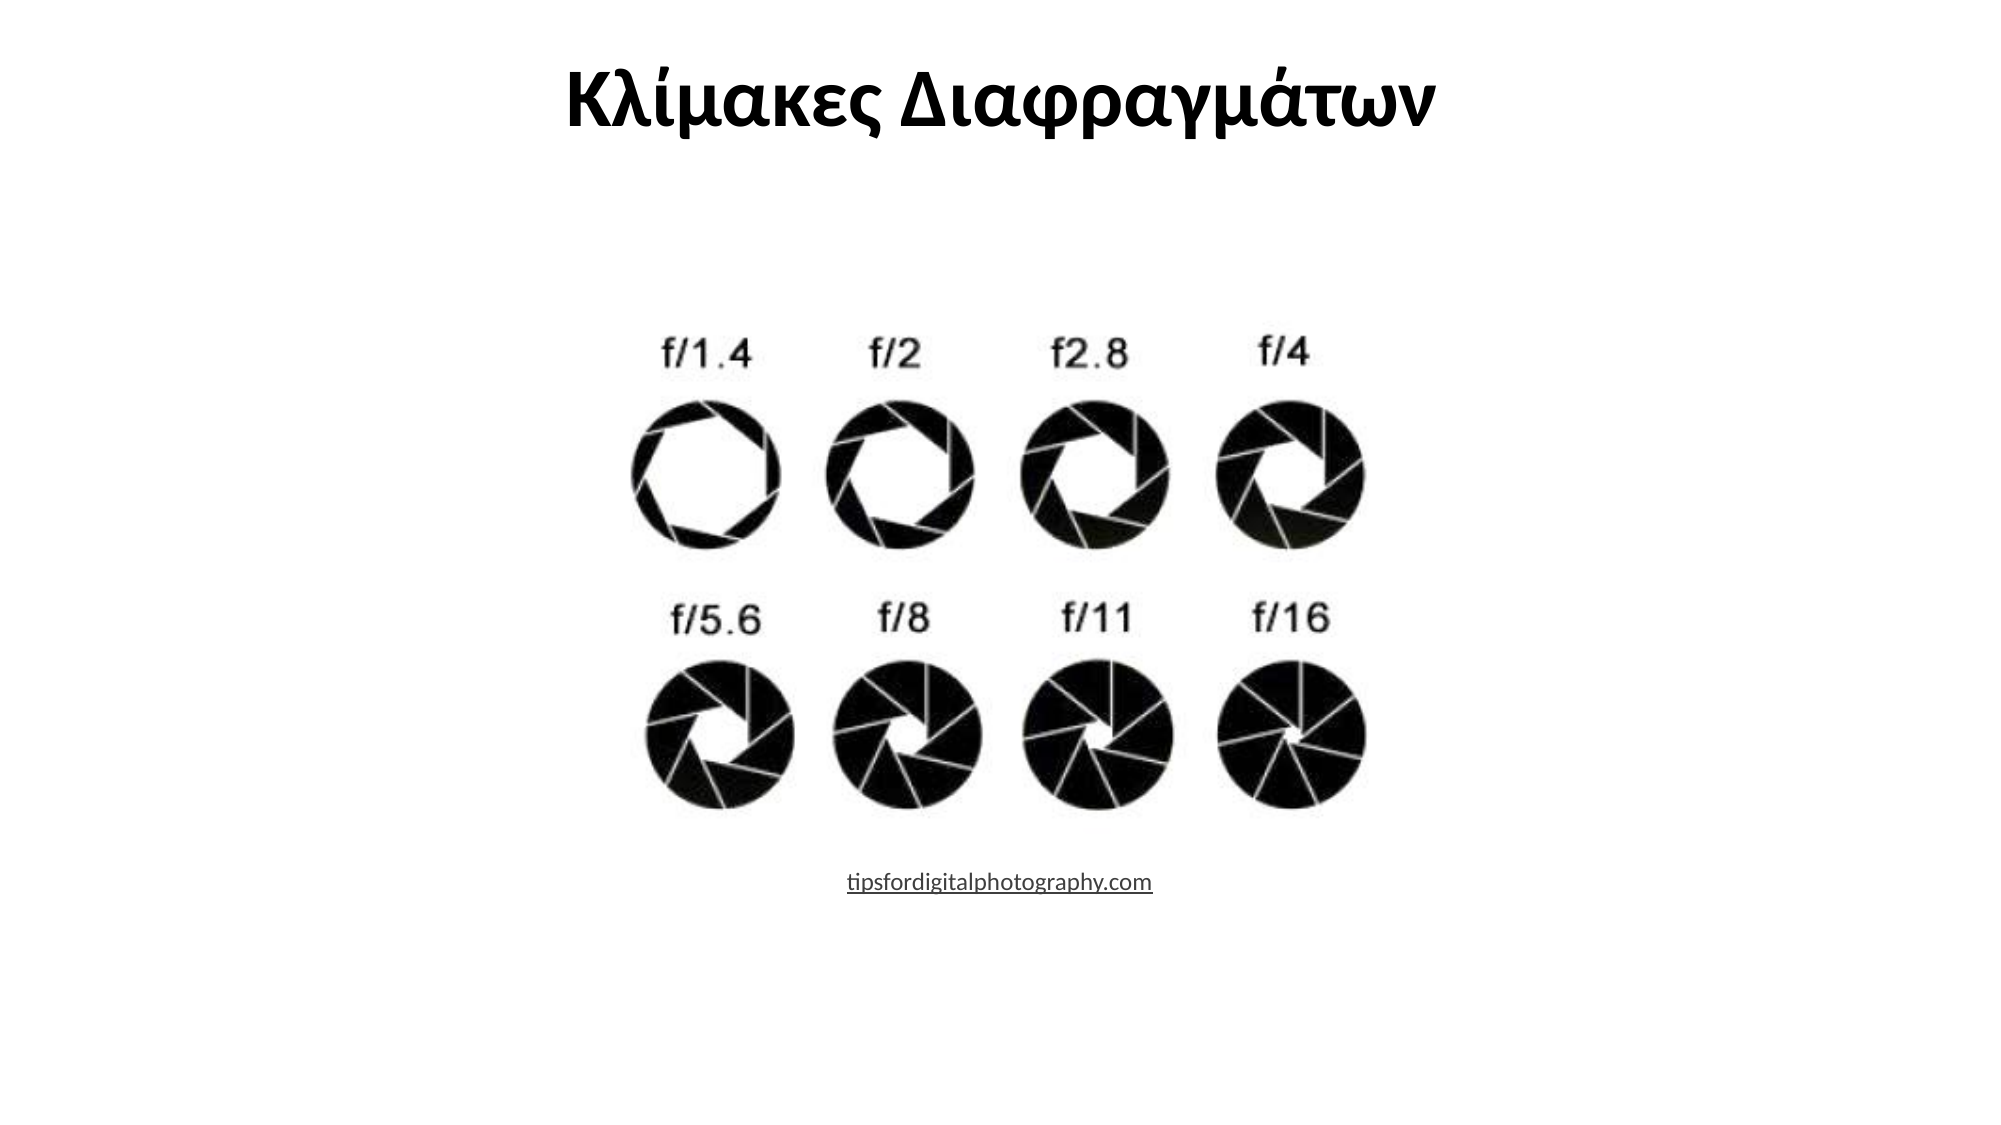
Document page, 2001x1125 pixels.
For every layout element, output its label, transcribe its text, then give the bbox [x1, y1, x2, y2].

picture [510, 231, 1490, 940]
title Κλίμακες Διαφραγμάτων [102, 19, 1903, 169]
